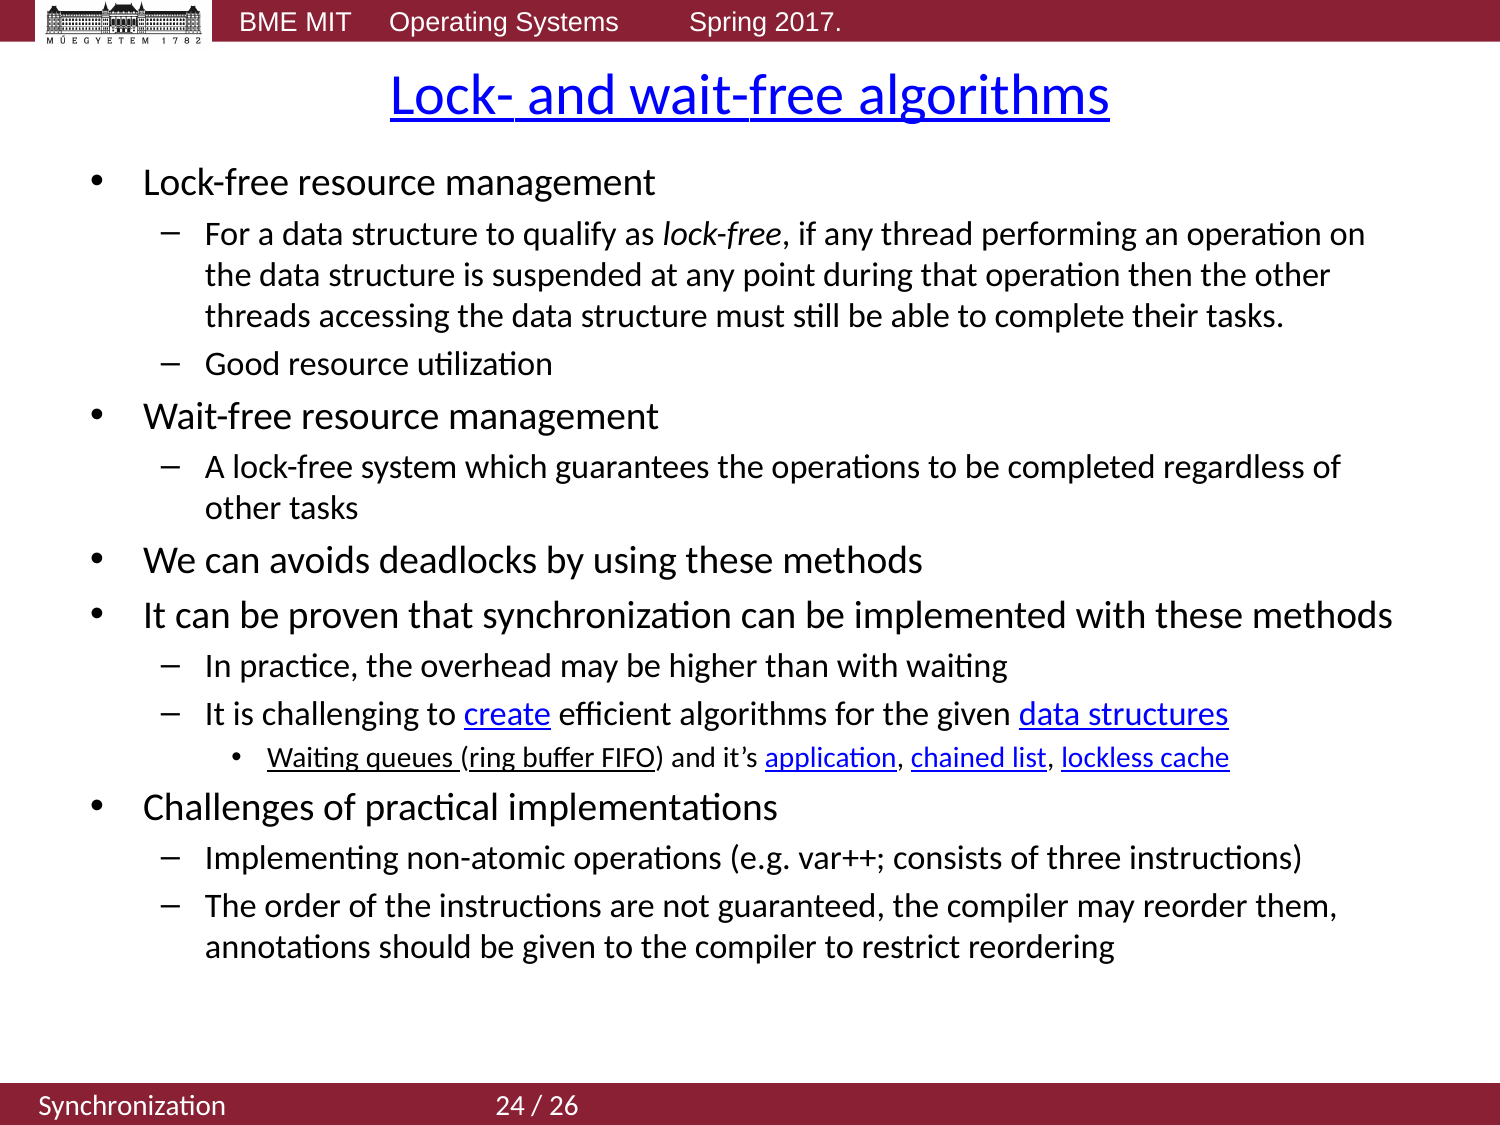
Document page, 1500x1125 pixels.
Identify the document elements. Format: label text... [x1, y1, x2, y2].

picture [35, 0, 212, 51]
list Lock-free resource management For a data structure to qualify as lock-free, if any thread performing an operation on the data structure is suspended at any point during that operation then the other threads accessing the data structure must still be able to complete their tasks. Good resource utilization Wait-free resource management A lock-free system which guarantees the operations to be completed regardless of other tasks We can avoids deadlocks by using these methods It can be proven that synchronization can be implemented with these methods In practice, the overhead may be higher than with waiting It is challenging to create efficient algorithms for the given data structures Waiting queues (ring buffer FIFO) and it’s application, chained list, lockless cache Challenges of practical implementations Implementing non-atomic operations (e.g. var++; consists of three instructions) The order of the instructions are not guaranteed, the compiler may reorder them, annotations should be given to the compiler to restrict reordering [75, 149, 1425, 1024]
title Lock- and wait-free algorithms [75, 45, 1425, 138]
